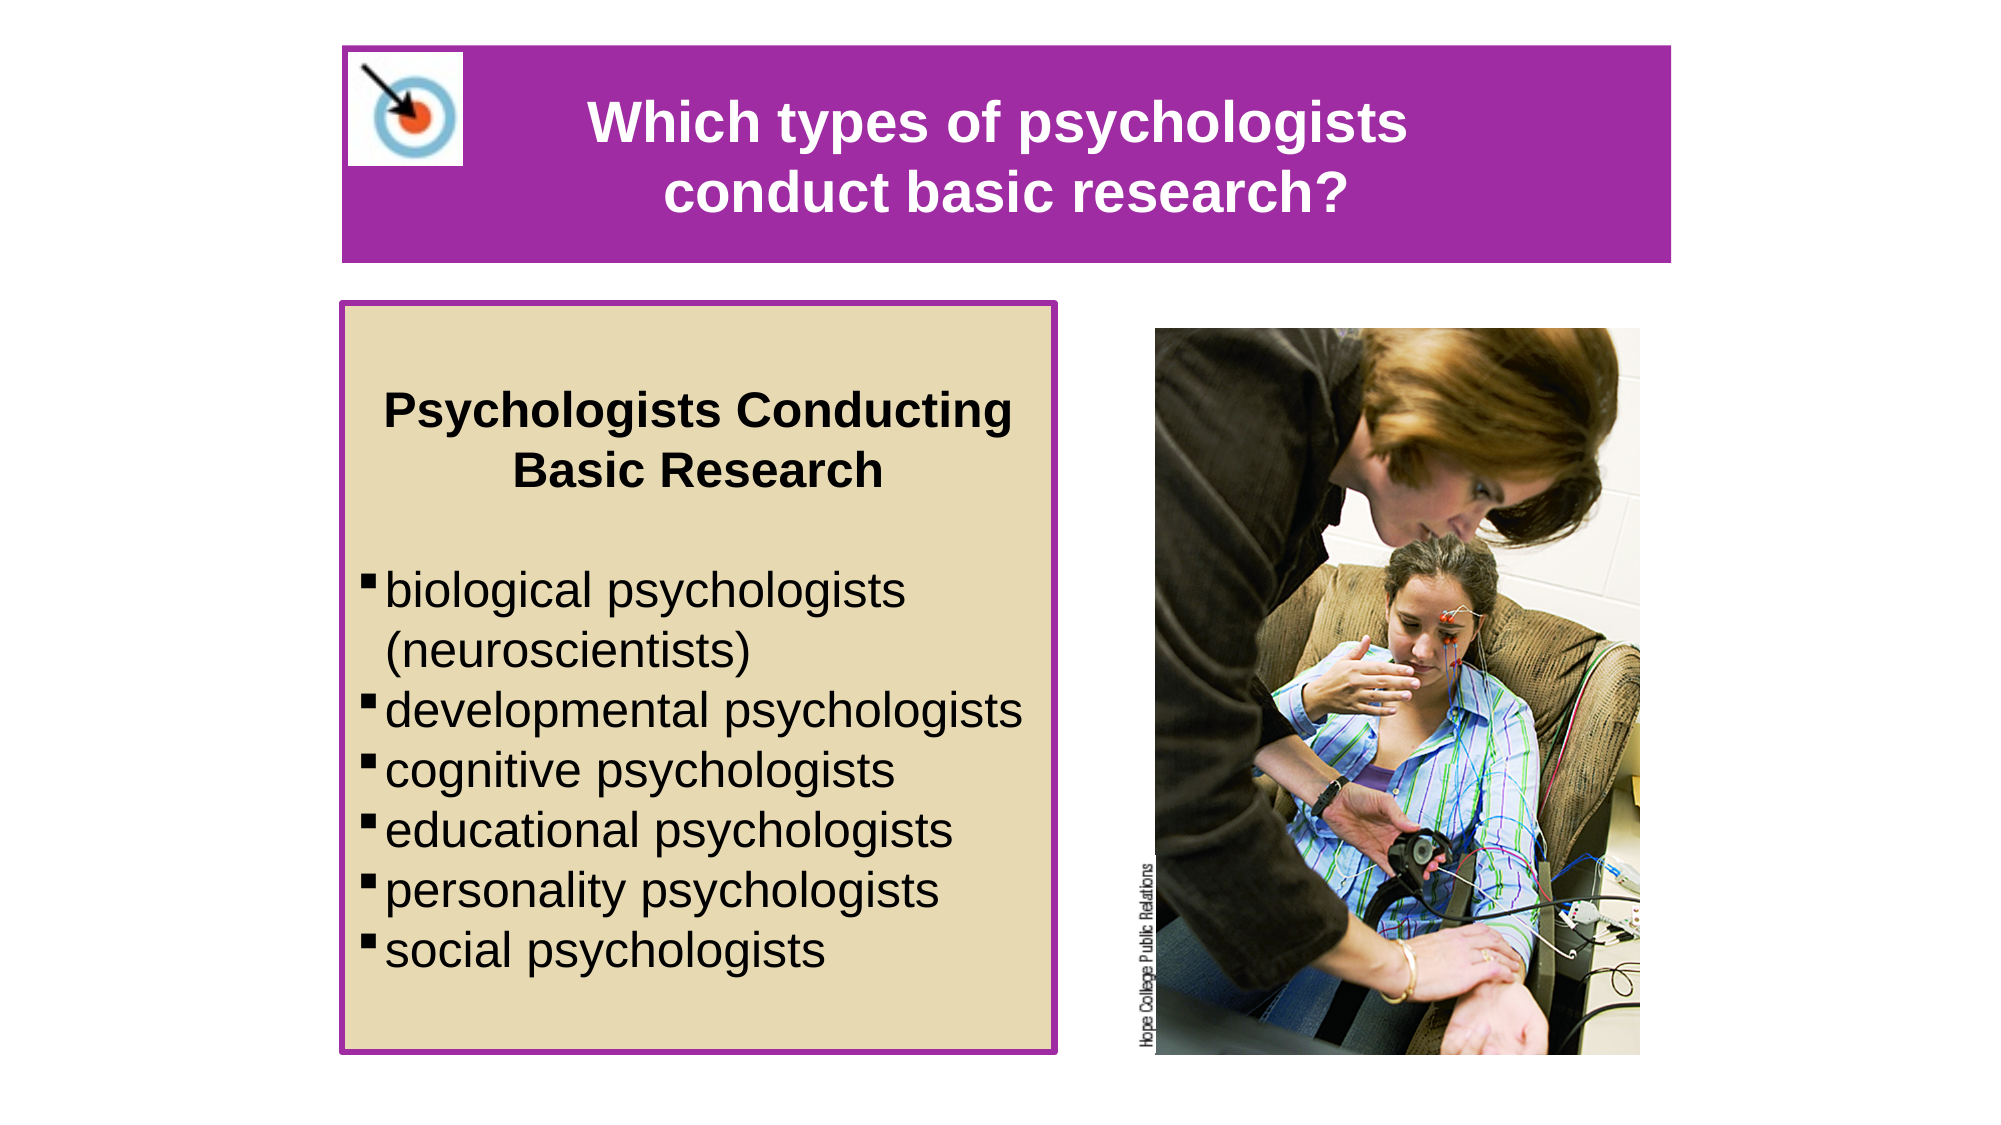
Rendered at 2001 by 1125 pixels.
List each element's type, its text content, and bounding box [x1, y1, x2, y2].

title Which types of psychologists conduct basic research? [137, 59, 1863, 278]
picture [348, 52, 463, 166]
picture [1127, 328, 1640, 1055]
text_box Psychologists Conducting Basic Research biological psychologists (neuroscientists) developmental psychologists cognitive psychologists educational psychologists personality psychologists social psychologists [342, 303, 1055, 1053]
text_box Which types of psychologists conduct basic research? [342, 45, 1672, 263]
